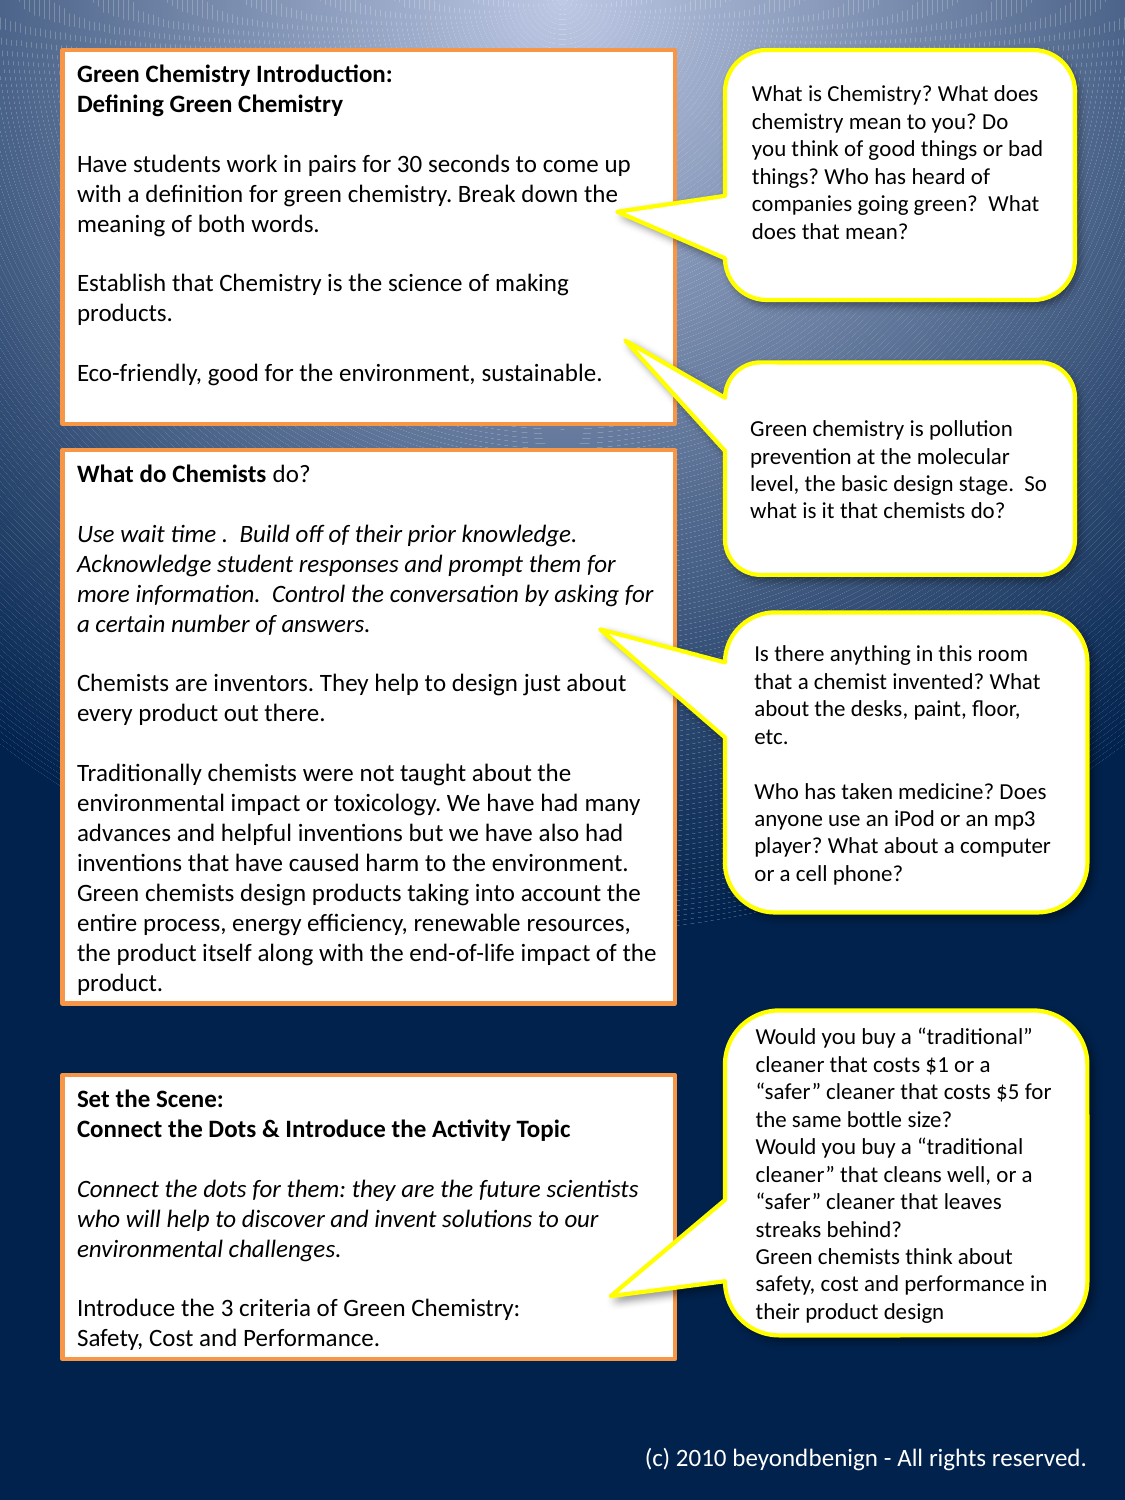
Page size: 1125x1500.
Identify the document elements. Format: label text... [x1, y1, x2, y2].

text_box Would you buy a “traditional” cleaner that costs $1 or a “safer” cleaner that costs $5 for the same bottle size? Would you buy a “traditional cleaner” that cleans well, or a “safer” cleaner that leaves streaks behind? Green chemists think about safety, cost and performance in their product design [608, 1008, 1090, 1338]
text_box Is there anything in this room that a chemist invented? What about the desks, paint, floor, etc. Who has taken medicine? Does anyone use an iPod or an mp3 player? What about a computer or a cell phone? [598, 610, 1090, 915]
text_box Set the Scene: Connect the Dots & Introduce the Activity Topic Connect the dots for them: they are the future scientists who will help to discover and invent solutions to our environmental challenges. Introduce the 3 criteria of Green Chemistry: Safety, Cost and Performance. [60, 1073, 677, 1361]
text_box Green Chemistry Introduction: Defining Green Chemistry Have students work in pairs for 30 seconds to come up with a definition for green chemistry. Break down the meaning of both words. Establish that Chemistry is the science of making products. Eco-friendly, good for the environment, sustainable. [60, 48, 677, 426]
footer (c) 2010 beyondbenign - All rights reserved. [612, 1412, 1121, 1500]
text_box What is Chemistry? What does chemistry mean to you? Do you think of good things or bad things? Who has heard of companies going green? What does that mean? [615, 47, 1078, 303]
text_box Green chemistry is pollution prevention at the molecular level, the basic design stage. So what is it that chemists do? [623, 338, 1078, 577]
text_box What do Chemists do? Use wait time . Build off of their prior knowledge. Acknowledge student responses and prompt them for more information. Control the conversation by asking for a certain number of answers. Chemists are inventors. They help to design just about every product out there. Traditionally chemists were not taught about the environmental impact or toxicology. We have had many advances and helpful inventions but we have also had inventions that have caused harm to the environment. Green chemists design products taking into account the entire process, energy efficiency, renewable resources, the product itself along with the end-of-life impact of the product. [60, 448, 677, 1006]
